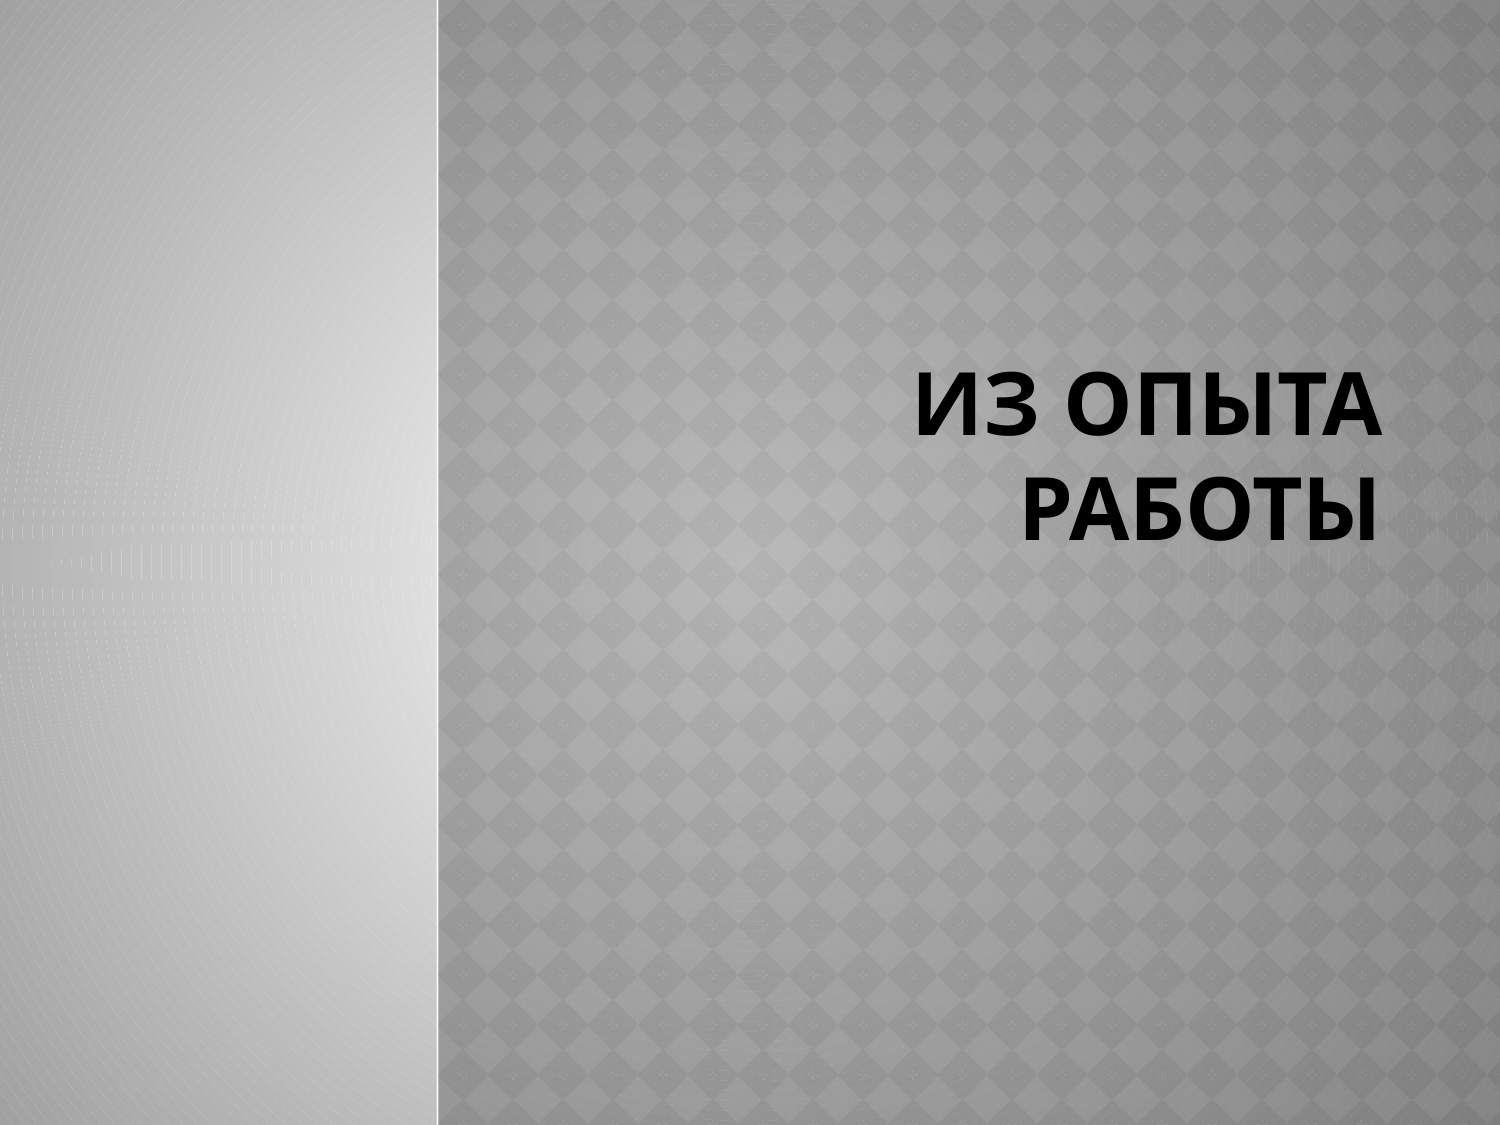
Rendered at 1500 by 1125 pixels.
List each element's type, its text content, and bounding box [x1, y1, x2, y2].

title Из опыта работы [552, 87, 1390, 558]
